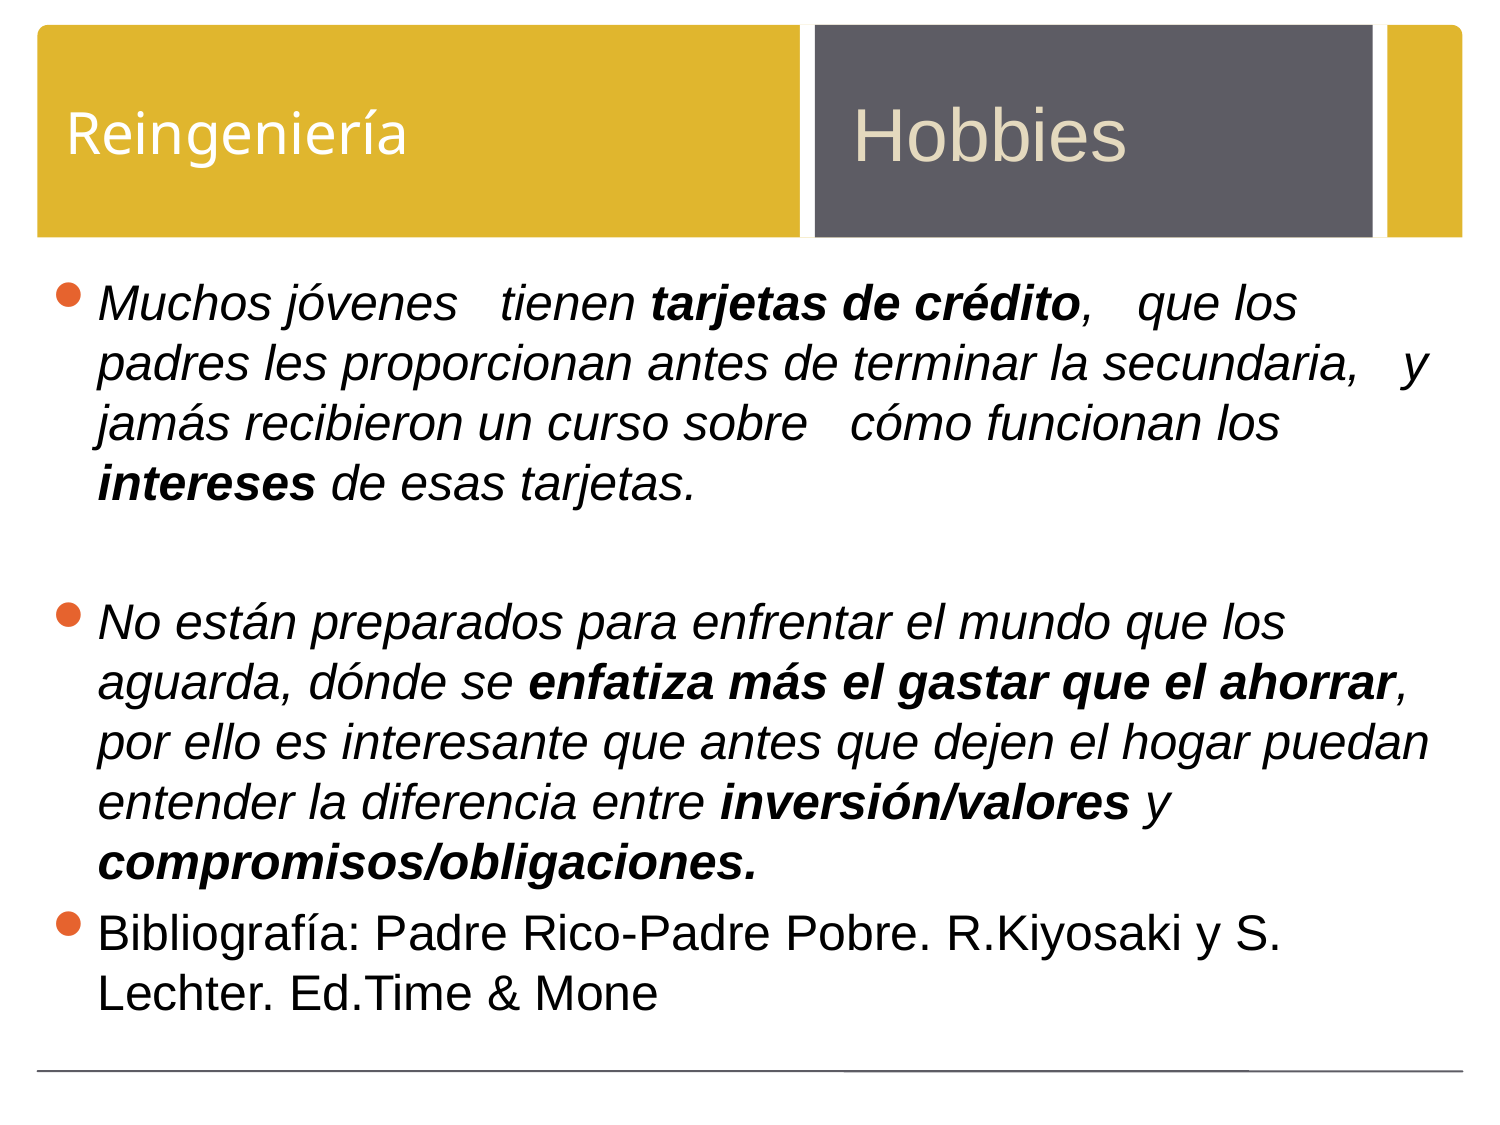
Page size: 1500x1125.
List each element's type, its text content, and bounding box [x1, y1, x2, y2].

list Hobbies [837, 37, 1363, 226]
list Muchos jóvenes tienen tarjetas de crédito, que los padres les proporcionan antes de terminar la secundaria, y jamás recibieron un curso sobre cómo funcionan los intereses de esas tarjetas. No están preparados para enfrentar el mundo que los aguarda, dónde se enfatiza más el gastar que el ahorrar, por ello es interesante que antes que dejen el hogar puedan entender la diferencia entre inversión/valores y compromisos/obligaciones. Bibliografía: Padre Rico-Padre Pobre. R.Kiyosaki y S. Lechter. Ed.Time & Mone [37, 262, 1463, 1038]
title Reingeniería [49, 37, 788, 226]
